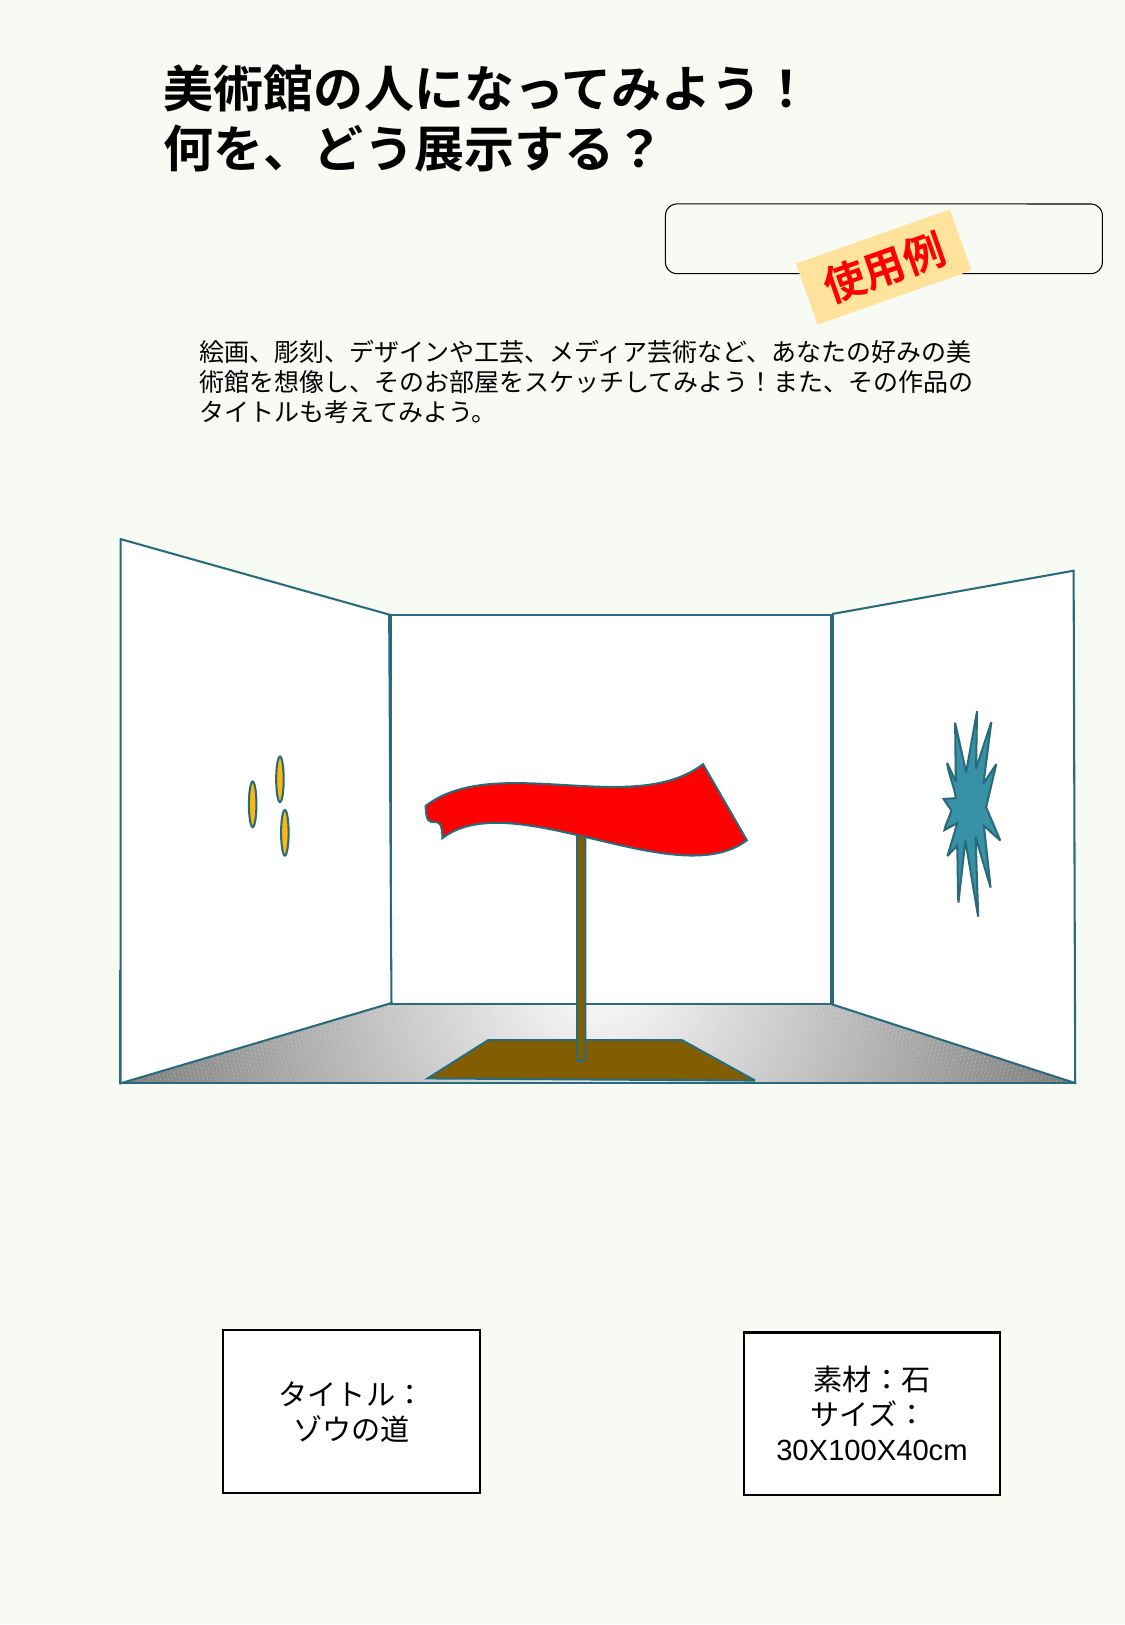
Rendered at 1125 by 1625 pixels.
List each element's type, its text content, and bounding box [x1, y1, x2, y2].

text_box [120, 539, 1076, 1084]
text_box 使用例 [796, 209, 972, 325]
text_box 素材：石 サイズ：30X100X40cm [743, 1331, 1001, 1496]
text_box タイトル： ゾウの道 [222, 1329, 481, 1494]
text_box [664, 202, 1104, 275]
text_box 絵画、彫刻、デザインや工芸、メディア芸術など、あなたの好みの美術館を想像し、そのお部屋をスケッチしてみよう！また、その作品のタイトルも考えてみよう。 [185, 329, 1010, 435]
text_box 美術館の人になってみよう！ 何を、どう展示する？ [149, 50, 1103, 185]
